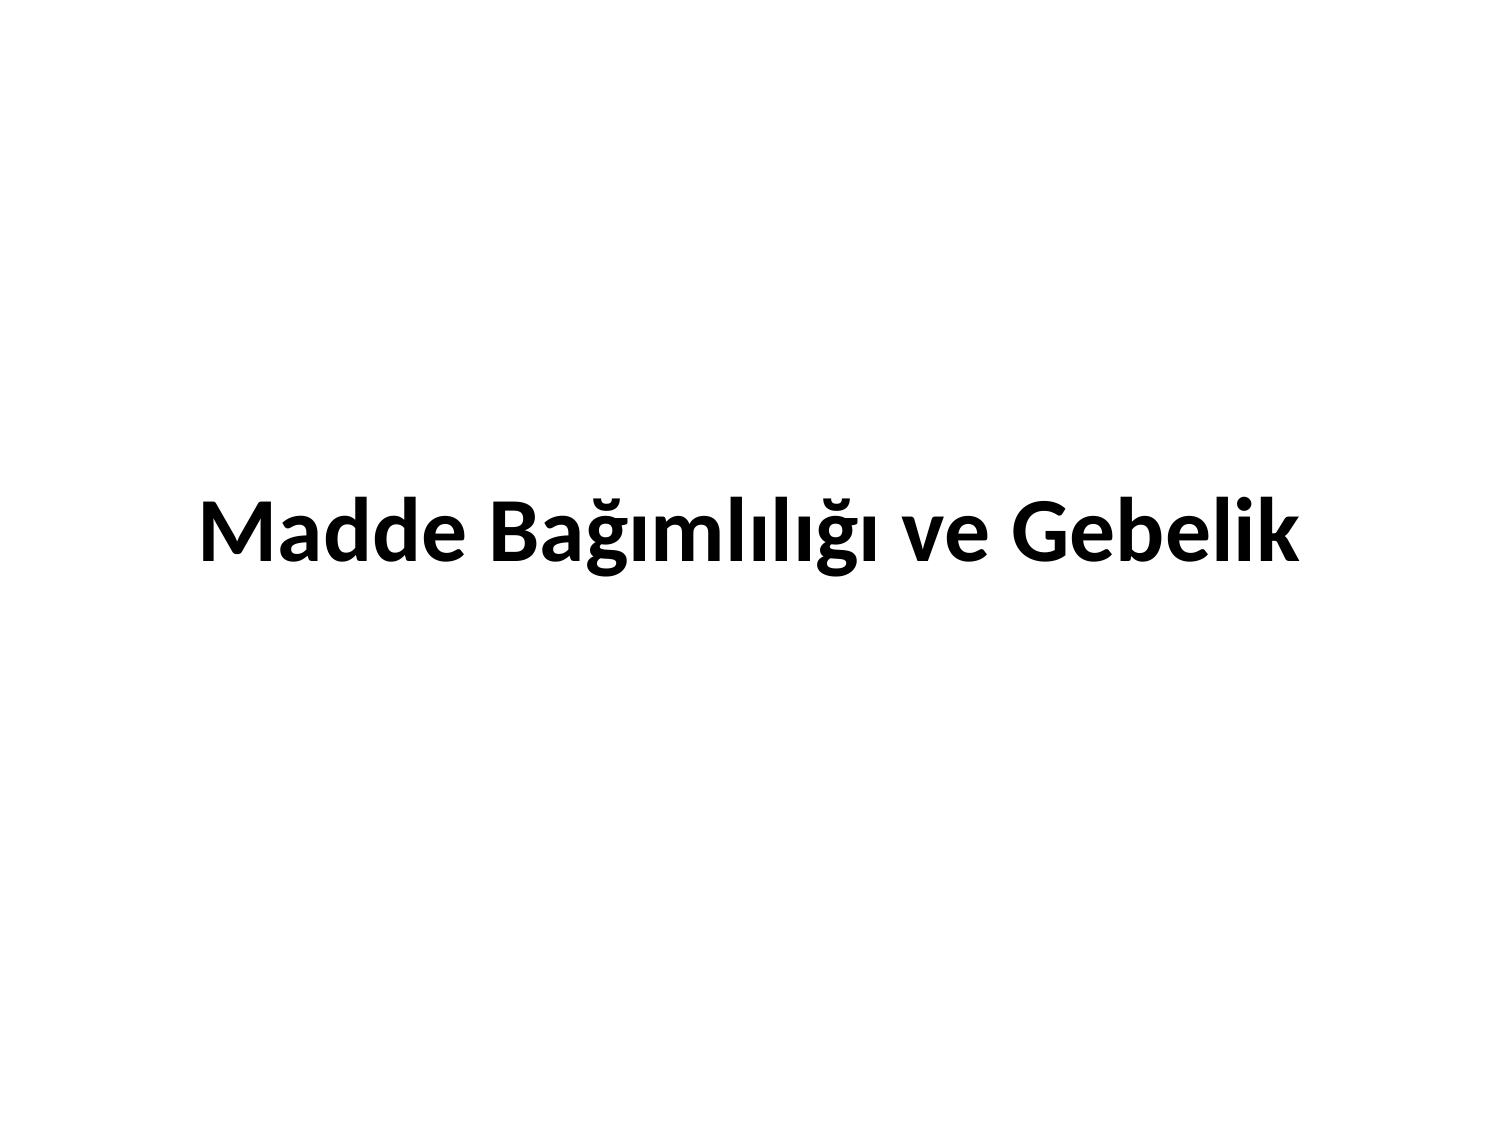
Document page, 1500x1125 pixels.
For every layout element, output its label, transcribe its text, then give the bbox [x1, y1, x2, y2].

title Madde Bağımlılığı ve Gebelik [112, 349, 1388, 591]
